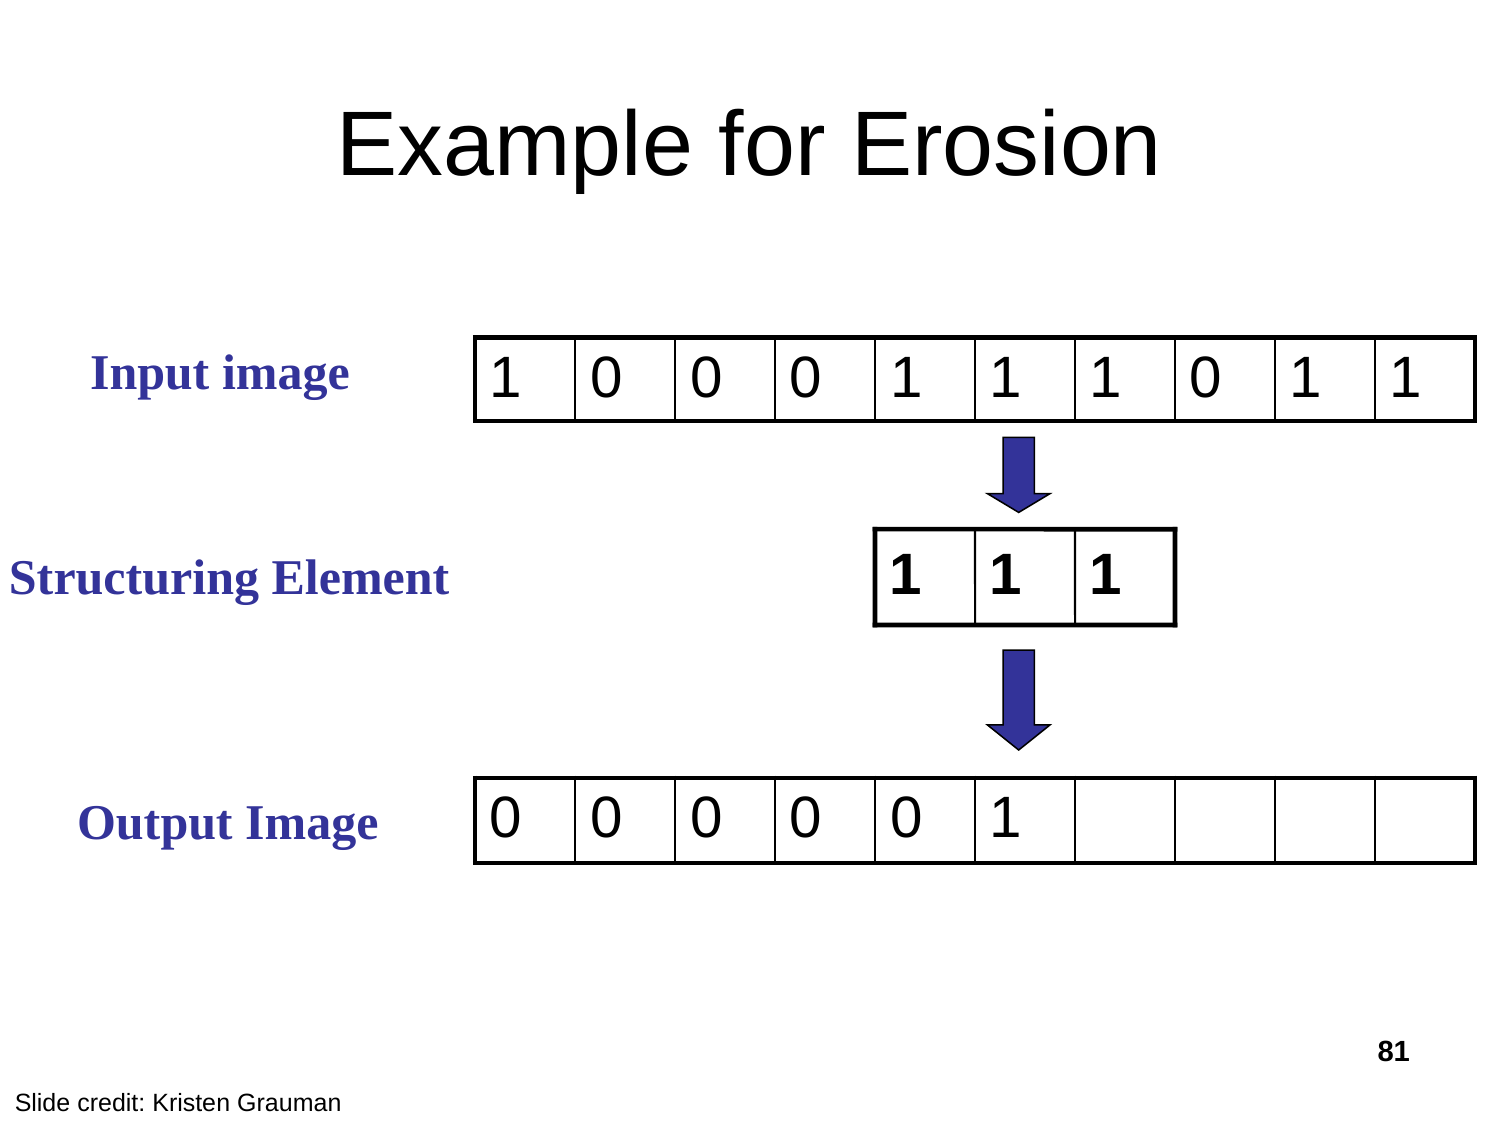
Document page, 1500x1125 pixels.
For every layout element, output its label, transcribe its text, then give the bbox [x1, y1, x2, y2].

text_box Slide credit: Kristen Grauman [0, 1079, 688, 1125]
text_box Structuring Element [0, 537, 465, 613]
table_header [1276, 780, 1374, 861]
table_header 0 [776, 340, 874, 419]
table_header 0 [676, 780, 774, 861]
table_header [1376, 780, 1473, 861]
slide_number 81 [1074, 1024, 1426, 1103]
table_header 1 [1276, 340, 1374, 419]
table_header [1176, 780, 1274, 861]
table_header [1076, 780, 1174, 861]
table_header 1 [477, 340, 574, 419]
table_header 1 [1376, 340, 1473, 419]
table_header 1 [976, 340, 1074, 419]
table_header 0 [576, 340, 674, 419]
table_header 0 [776, 780, 874, 861]
table_header 0 [477, 780, 574, 861]
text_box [874, 437, 1176, 751]
table_header 1 [976, 780, 1074, 861]
table_header 0 [876, 780, 974, 861]
text_box Output Image [62, 781, 394, 857]
table_header 0 [576, 780, 674, 861]
text_box Input image [75, 331, 365, 407]
table_header 0 [1176, 340, 1274, 419]
table_header 1 [876, 340, 974, 419]
table_header 1 [1076, 340, 1174, 419]
title Example for Erosion [74, 44, 1426, 233]
table_header 0 [676, 340, 774, 419]
